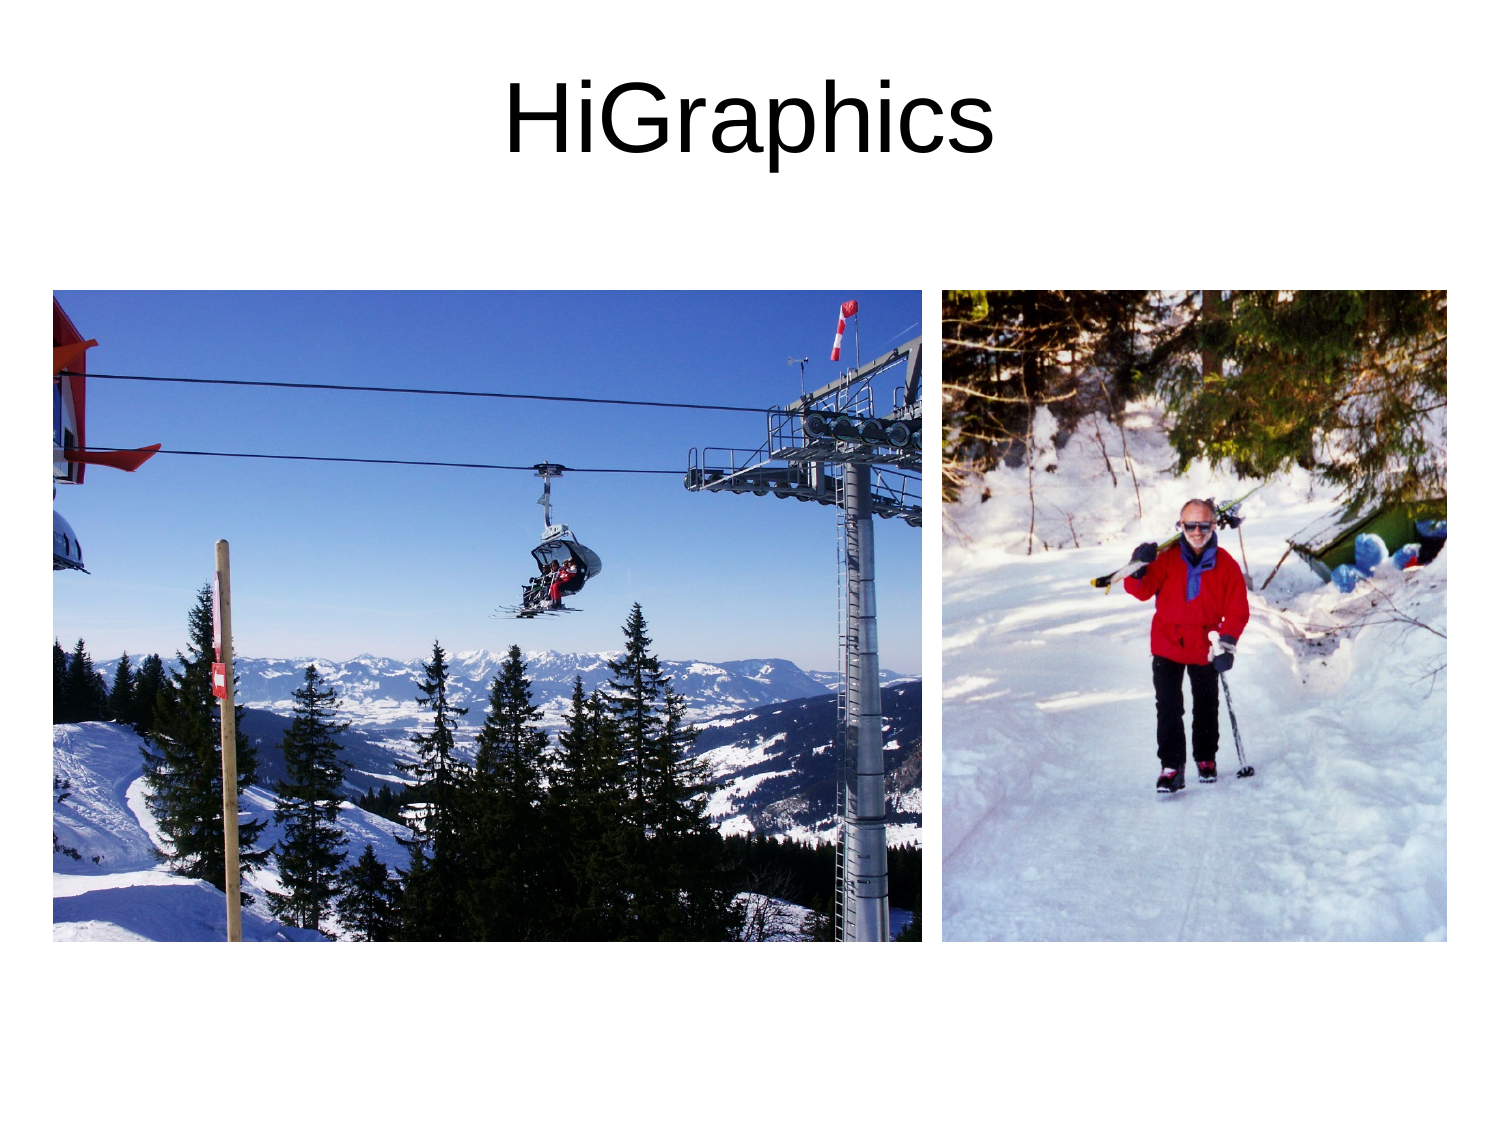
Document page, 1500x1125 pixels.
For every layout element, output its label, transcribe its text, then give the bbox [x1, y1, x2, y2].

picture [52, 290, 922, 943]
title HiGraphics [0, 19, 1500, 207]
picture [942, 290, 1448, 943]
